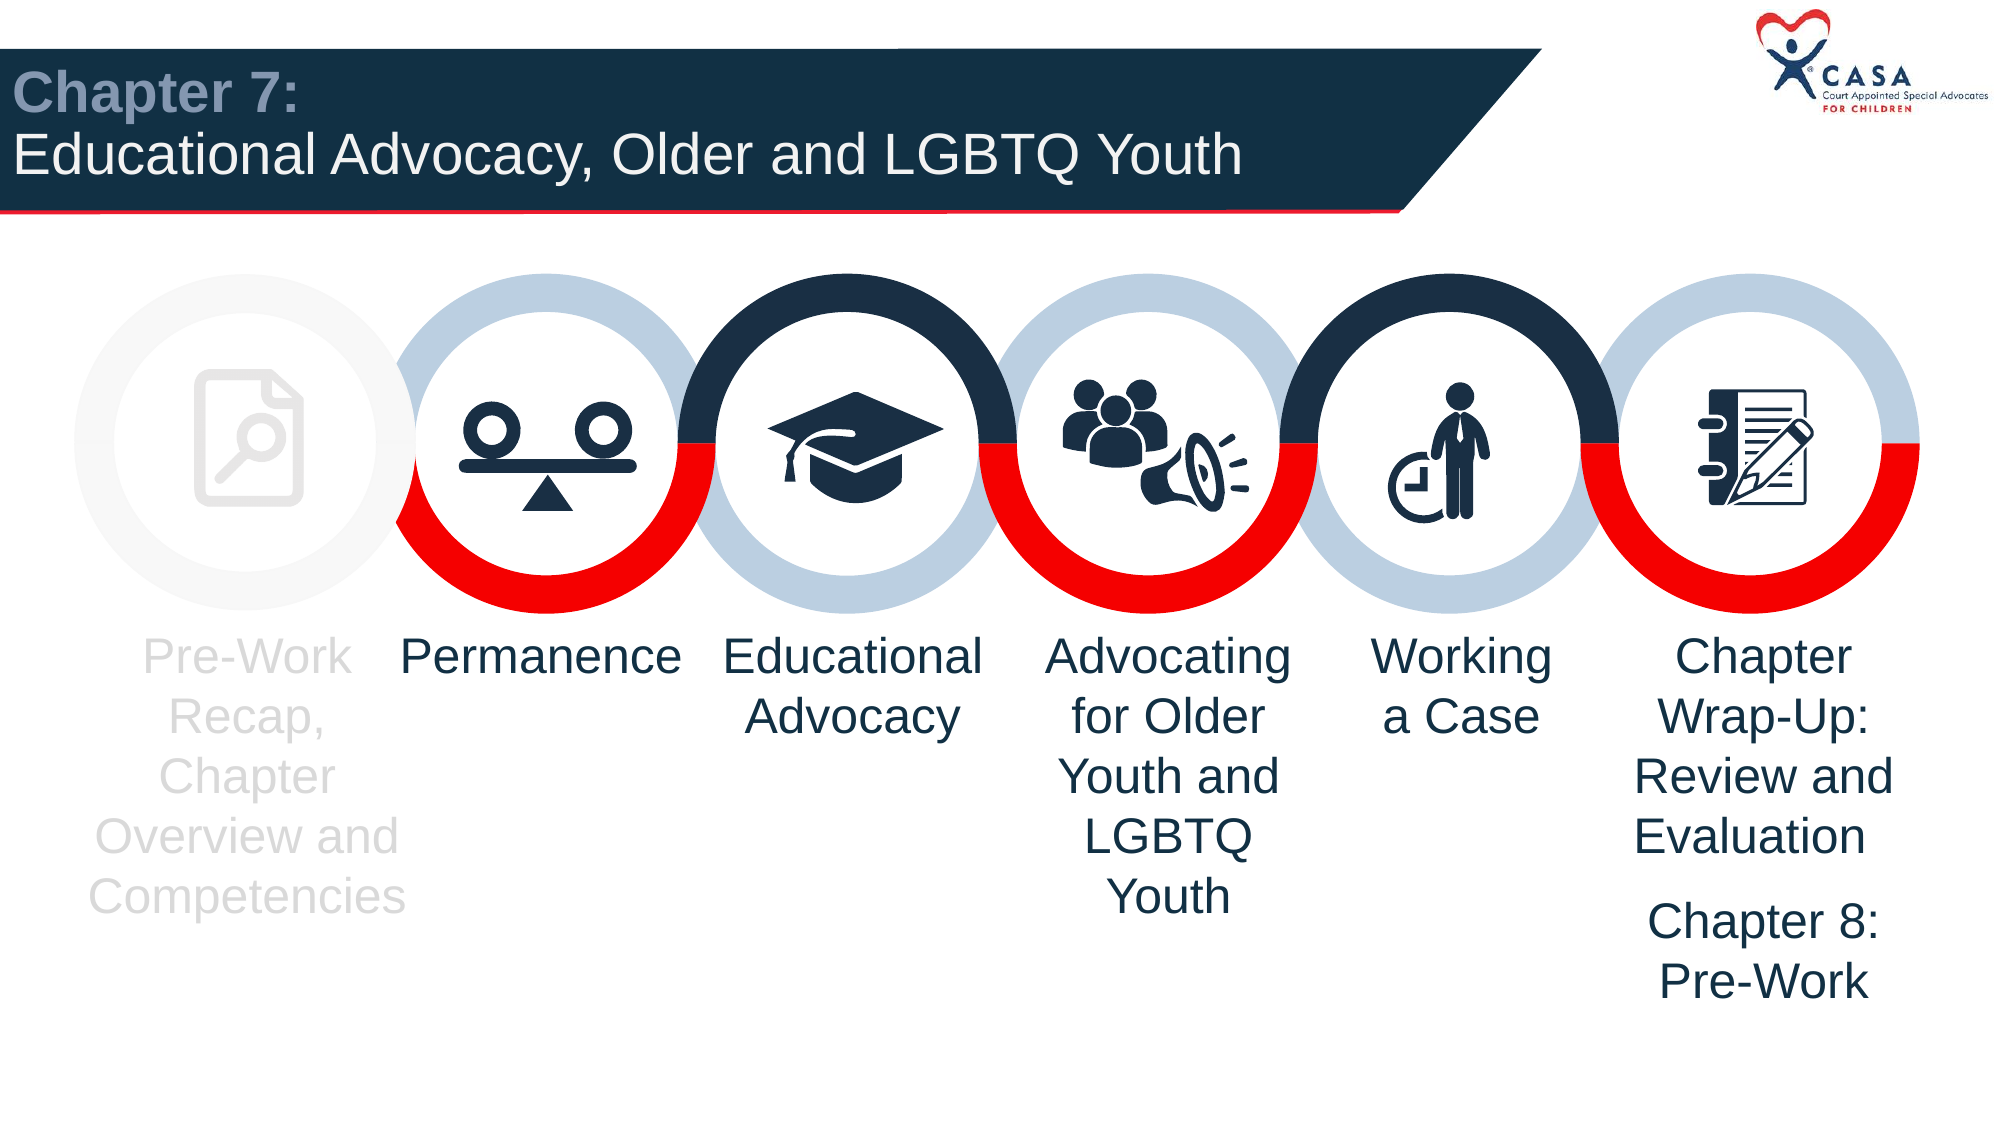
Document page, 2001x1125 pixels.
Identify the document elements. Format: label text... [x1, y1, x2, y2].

picture [458, 401, 637, 511]
picture [1062, 379, 1250, 512]
text_box Pre-Work Recap, Chapter Overview and Competencies [64, 615, 430, 931]
text_box Chapter Wrap-Up: Review and Evaluation Chapter 8: Pre-Work [1588, 615, 1939, 1016]
picture [767, 391, 944, 504]
text_box Working a Case [1342, 615, 1582, 751]
text_box Advocating for Older Youth and LGBTQ Youth [1000, 615, 1337, 931]
picture [1756, 9, 1999, 115]
title Chapter 7: Educational Advocacy, Older and LGBTQ Youth [0, 15, 1723, 234]
text_box Educational Advocacy [696, 615, 1000, 751]
text_box Permanence [383, 615, 699, 776]
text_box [75, 273, 1920, 614]
